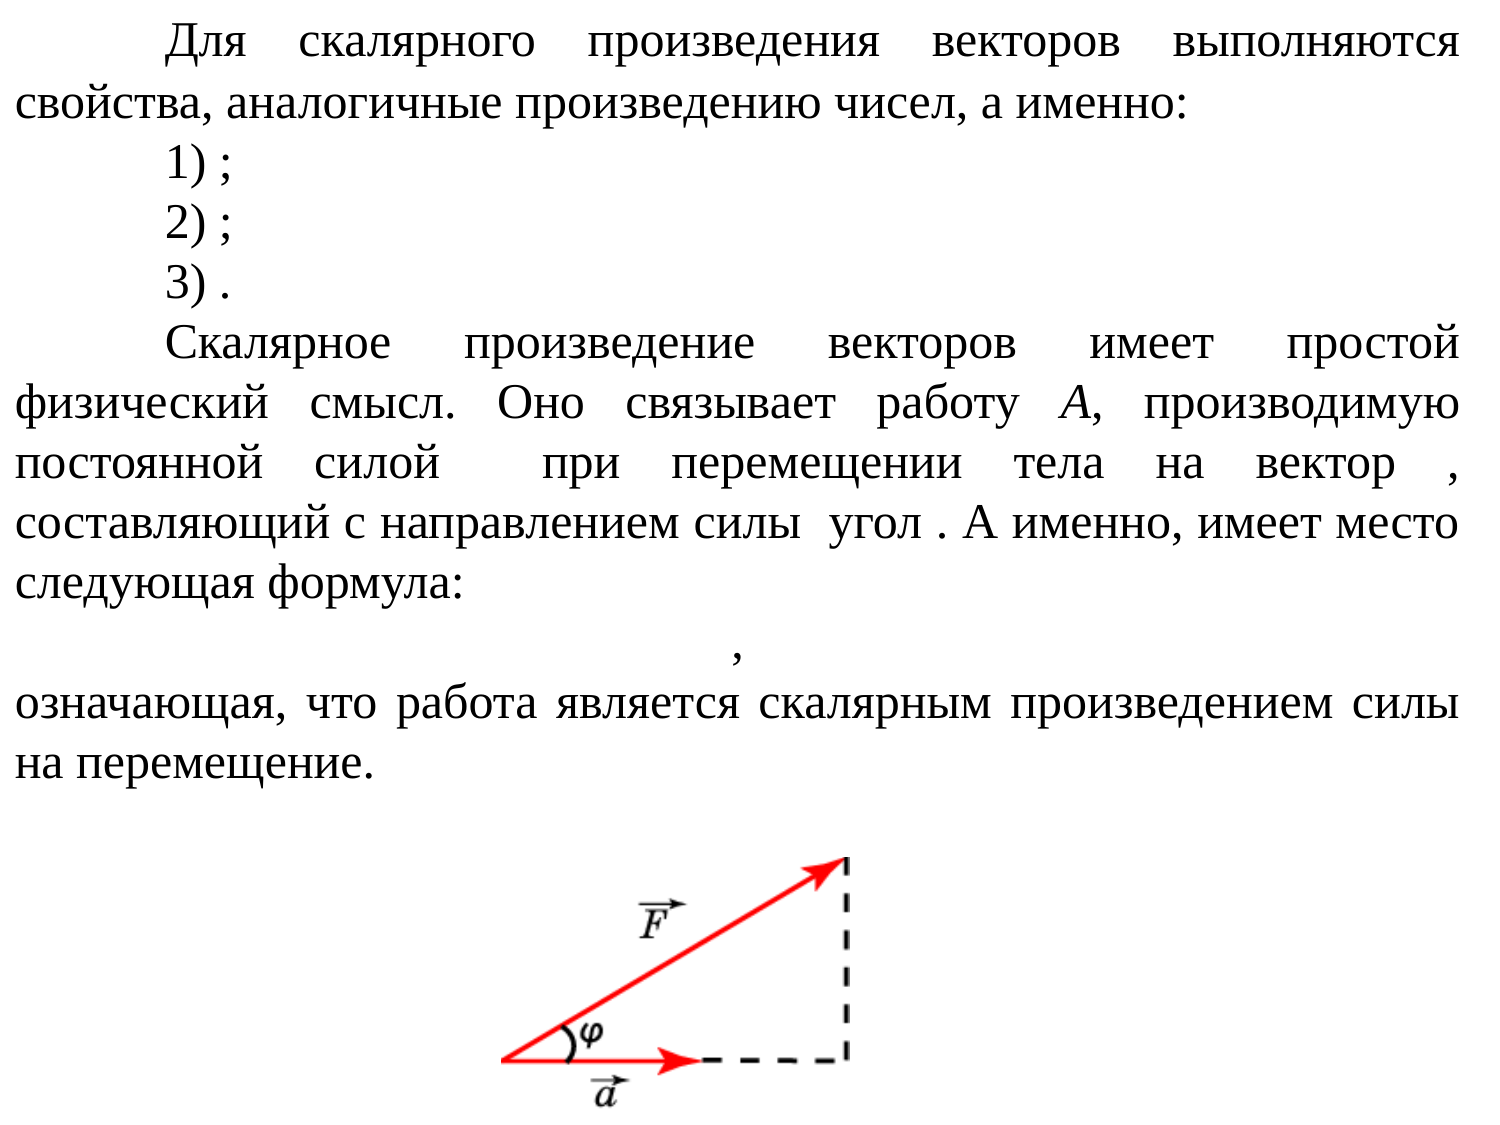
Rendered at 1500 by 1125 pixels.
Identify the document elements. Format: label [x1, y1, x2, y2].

picture [501, 857, 850, 1117]
